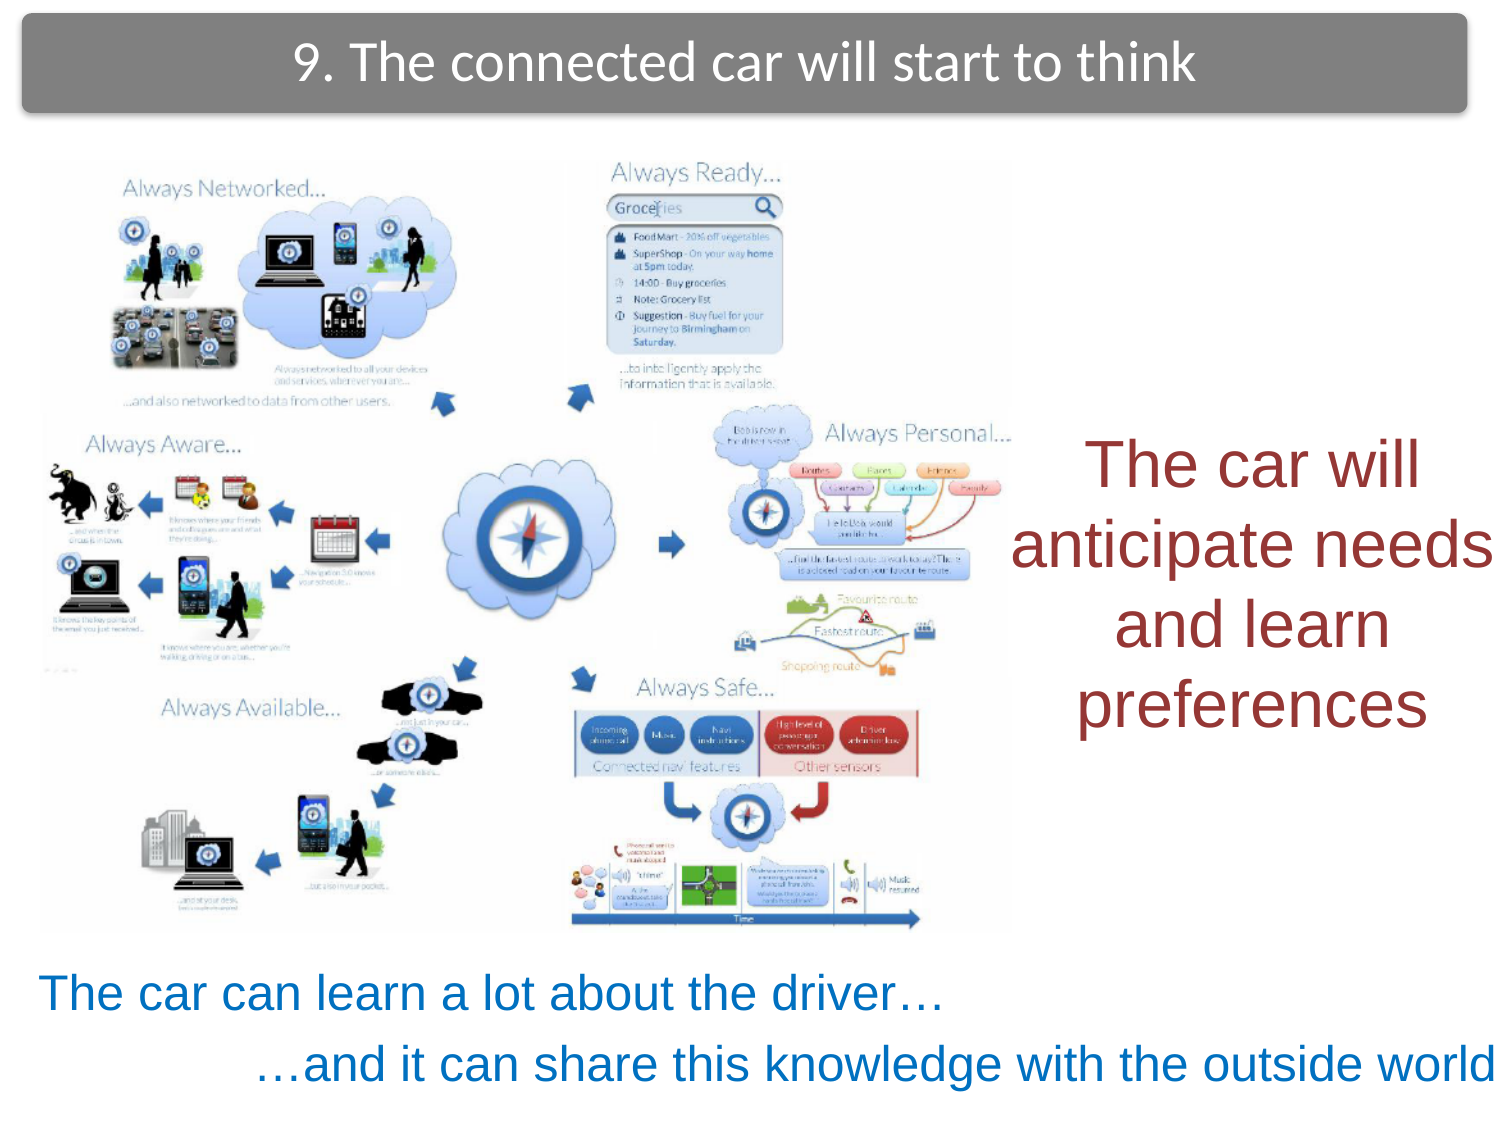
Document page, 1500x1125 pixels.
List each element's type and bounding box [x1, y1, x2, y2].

text_box [1028, 413, 1500, 748]
text_box [23, 953, 1500, 1099]
text_box [21, 0, 1468, 114]
picture [2, 160, 1028, 933]
